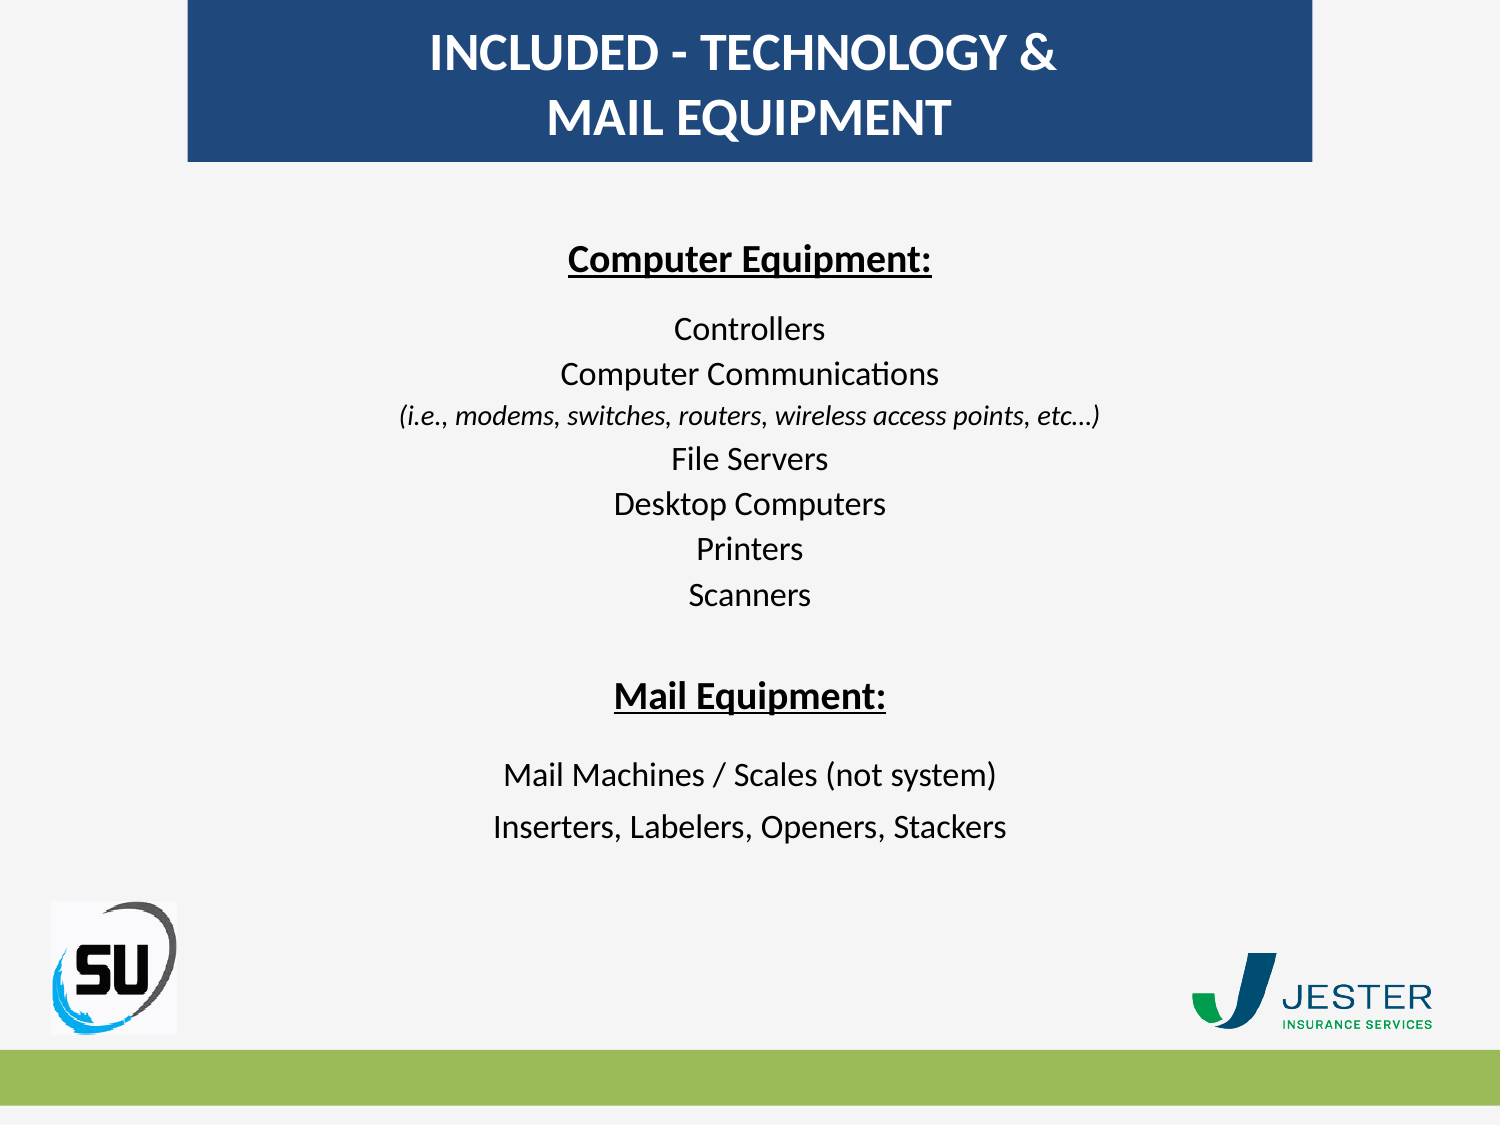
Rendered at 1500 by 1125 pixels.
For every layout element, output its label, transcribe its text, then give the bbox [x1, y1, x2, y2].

list Computer Equipment: Controllers Computer Communications (i.e., modems, switches, routers, wireless access points, etc…) File Servers Desktop Computers Printers Scanners Mail Equipment: Mail Machines / Scales (not system) Inserters, Labelers, Openers, Stackers [221, 224, 1279, 1006]
title INCLUDED - TECHNOLOGY & MAIL EQUIPMENT [187, 0, 1313, 162]
picture [1190, 951, 1435, 1031]
picture [50, 901, 177, 1035]
